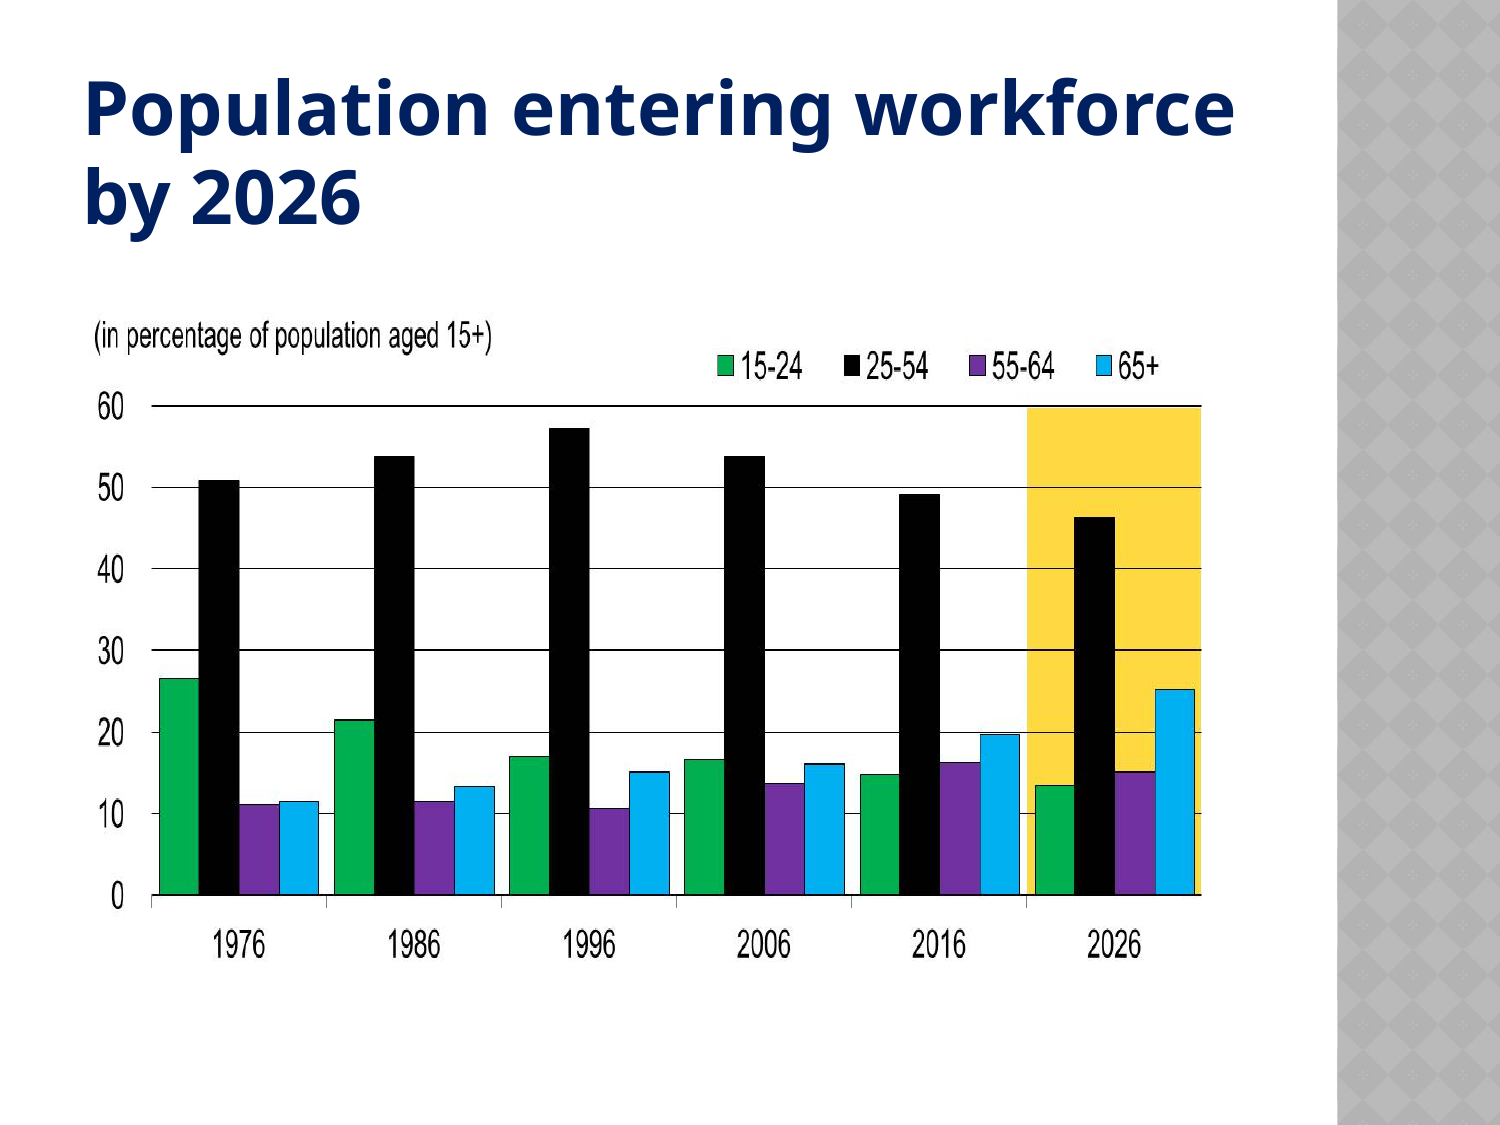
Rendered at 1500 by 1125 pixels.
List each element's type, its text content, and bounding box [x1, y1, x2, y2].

title Population entering workforce by 2026 [75, 52, 1263, 240]
picture [76, 266, 1203, 992]
